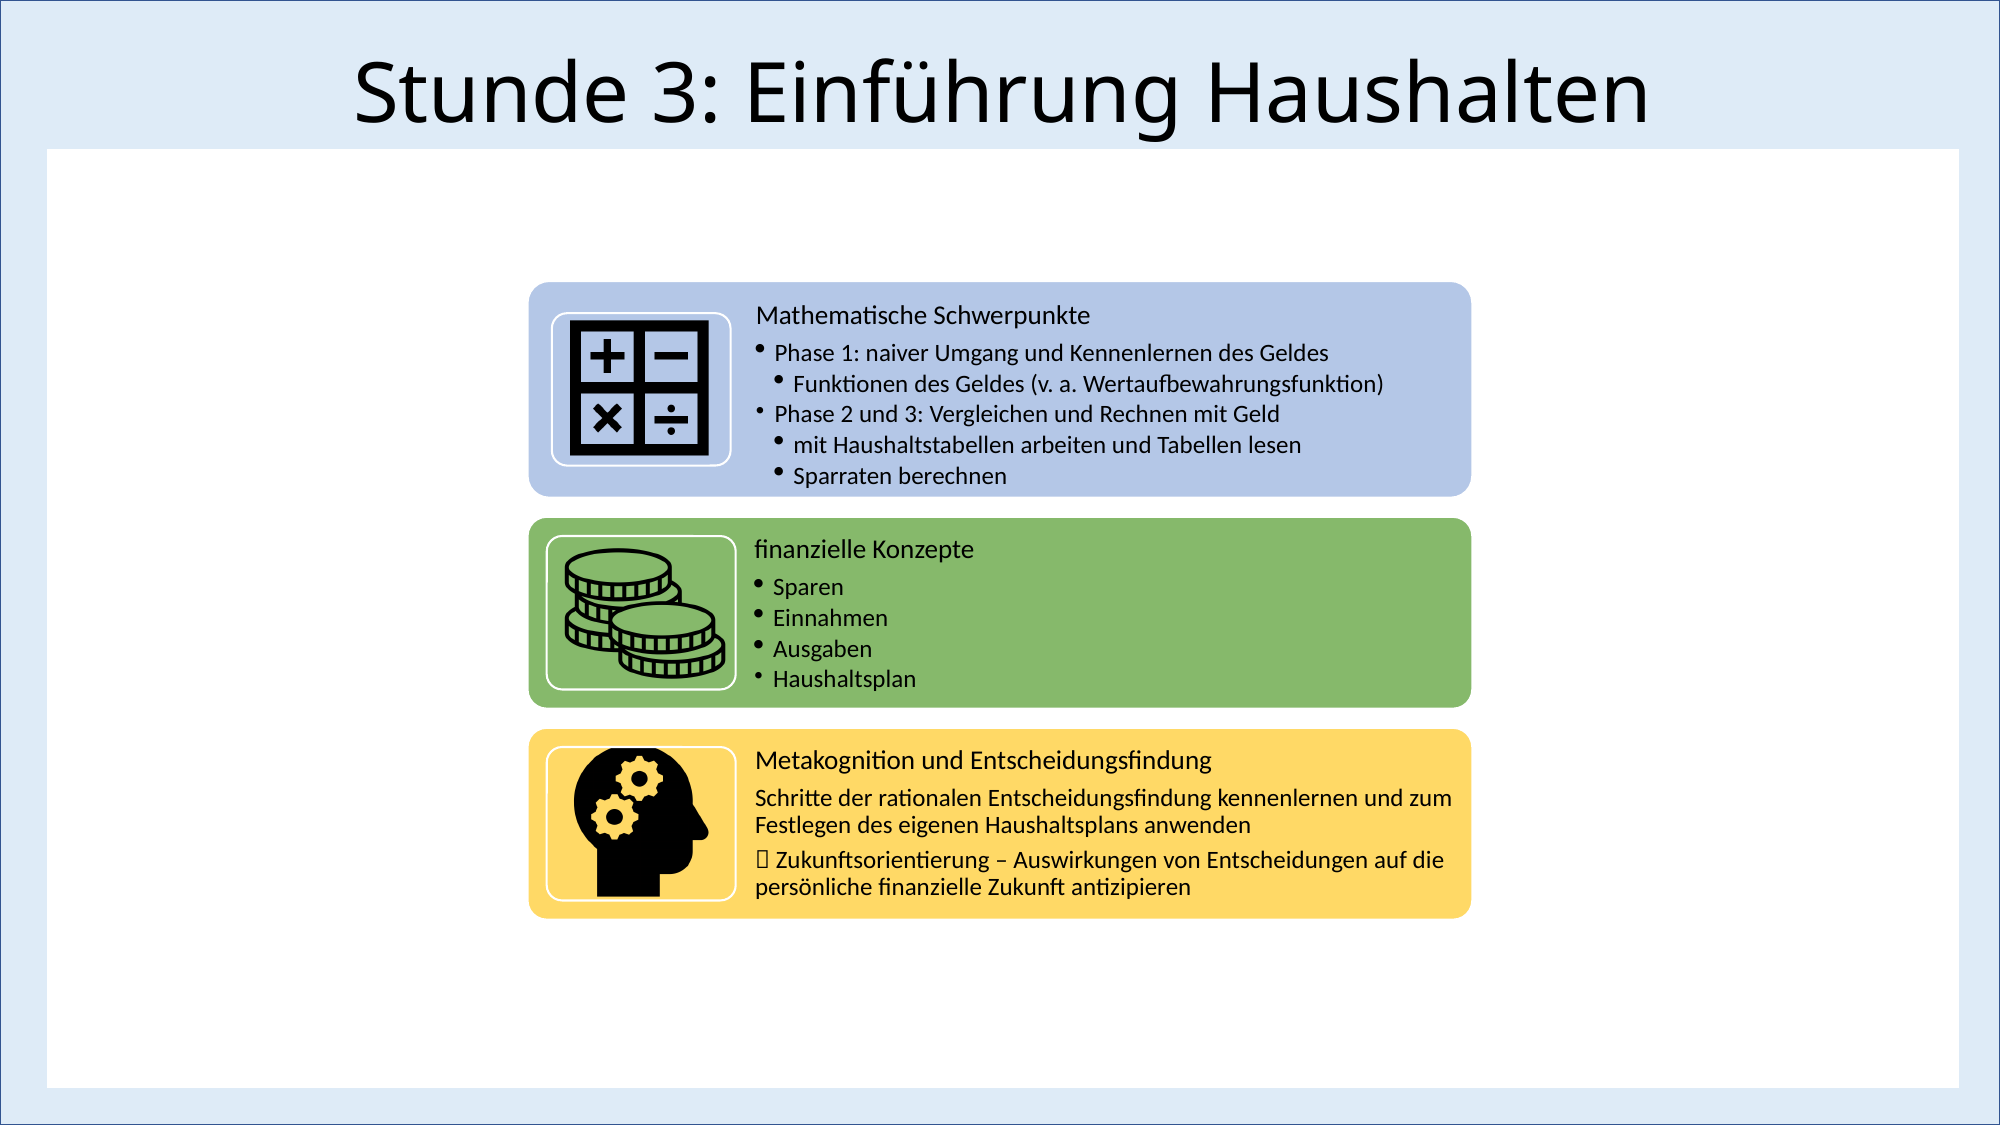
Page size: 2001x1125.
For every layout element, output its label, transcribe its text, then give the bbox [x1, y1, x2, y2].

text_box [47, 149, 1959, 1088]
title Stunde 3: Einführung Haushalten [140, 0, 1866, 149]
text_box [527, 280, 1473, 920]
text_box [0, 0, 2000, 1125]
